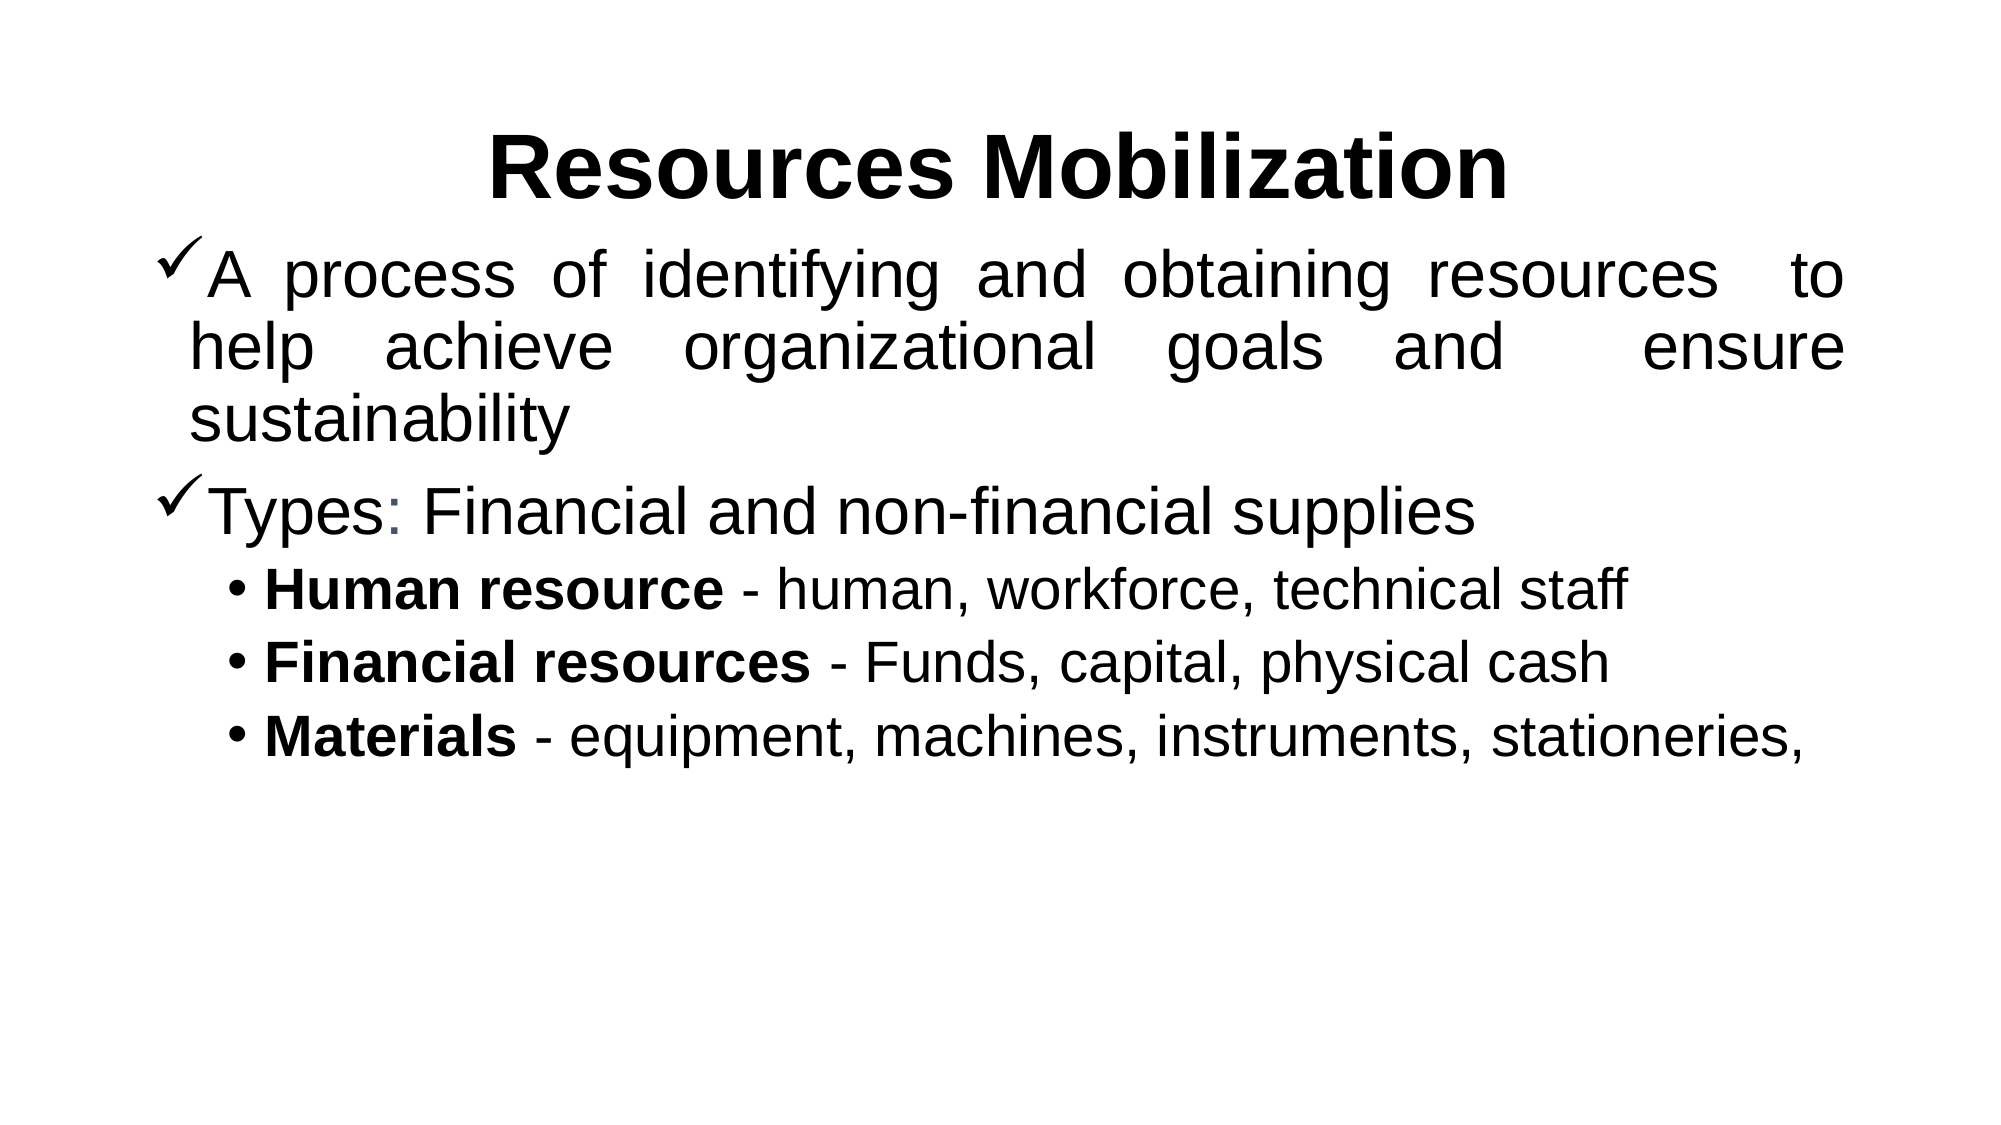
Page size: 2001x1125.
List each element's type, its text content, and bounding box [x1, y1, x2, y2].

list A process of identifying and obtaining resources to help achieve organizational goals and ensure sustainability Types: Financial and non-financial supplies Human resource - human, workforce, technical staff Financial resources - Funds, capital, physical cash Materials - equipment, machines, instruments, stationeries, [137, 232, 1863, 1014]
title Resources Mobilization [137, 59, 1863, 232]
